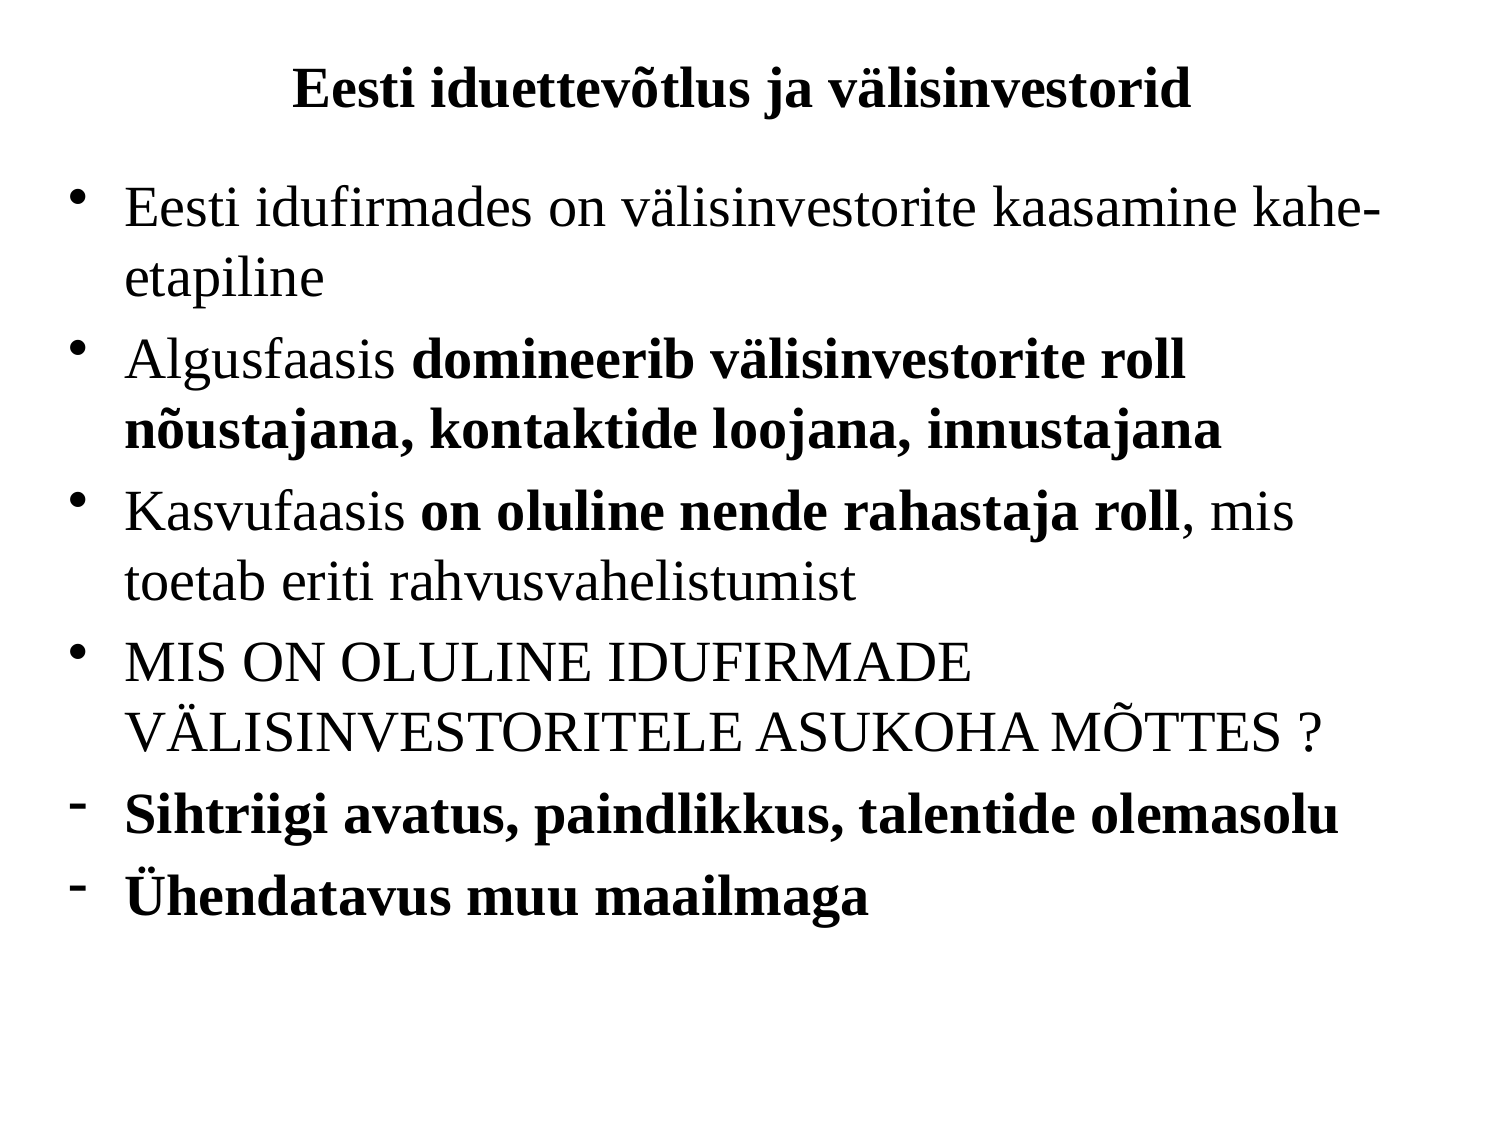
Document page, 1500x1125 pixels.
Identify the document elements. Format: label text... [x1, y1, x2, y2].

title Eesti iduettevõtlus ja välisinvestorid [29, 31, 1471, 138]
list Eesti idufirmades on välisinvestorite kaasamine kahe-etapiline Algusfaasis domineerib välisinvestorite roll nõustajana, kontaktide loojana, innustajana Kasvufaasis on oluline nende rahastaja roll, mis toetab eriti rahvusvahelistumist MIS ON OLULINE IDUFIRMADE VÄLISINVESTORITELE ASUKOHA MÕTTES ? Sihtriigi avatus, paindlikkus, talentide olemasolu Ühendatavus muu maailmaga [53, 160, 1447, 1047]
